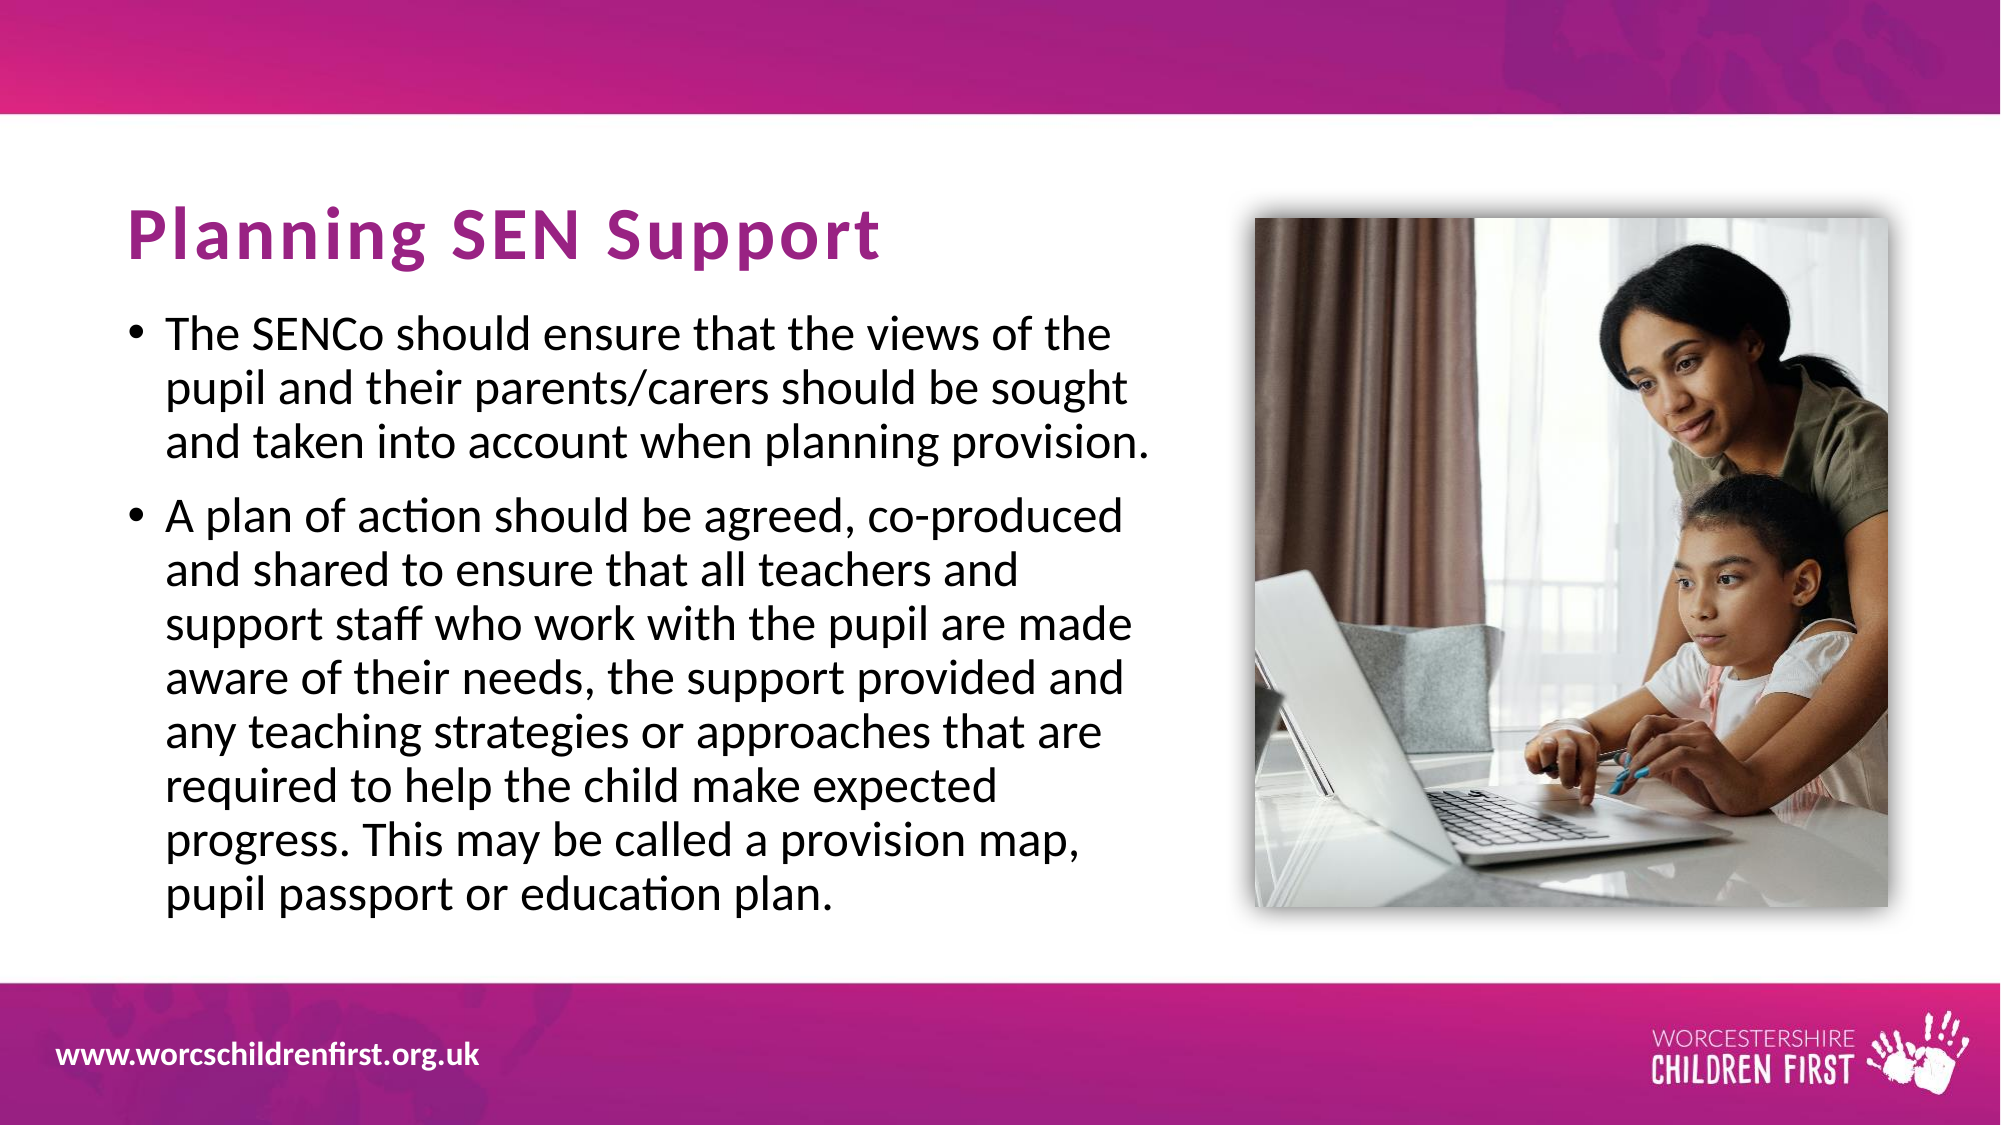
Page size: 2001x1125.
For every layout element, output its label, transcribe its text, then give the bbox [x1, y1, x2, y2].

title Planning SEN Support [112, 170, 1256, 300]
list The SENCo should ensure that the views of the pupil and their parents/carers should be sought and taken into account when planning provision. A plan of action should be agreed, co-produced and shared to ensure that all teachers and support staff who work with the pupil are made aware of their needs, the support provided and any teaching strategies or approaches that are required to help the child make expected progress. This may be called a provision map, pupil passport or education plan. [112, 299, 1203, 944]
picture [0, 0, 2001, 1125]
